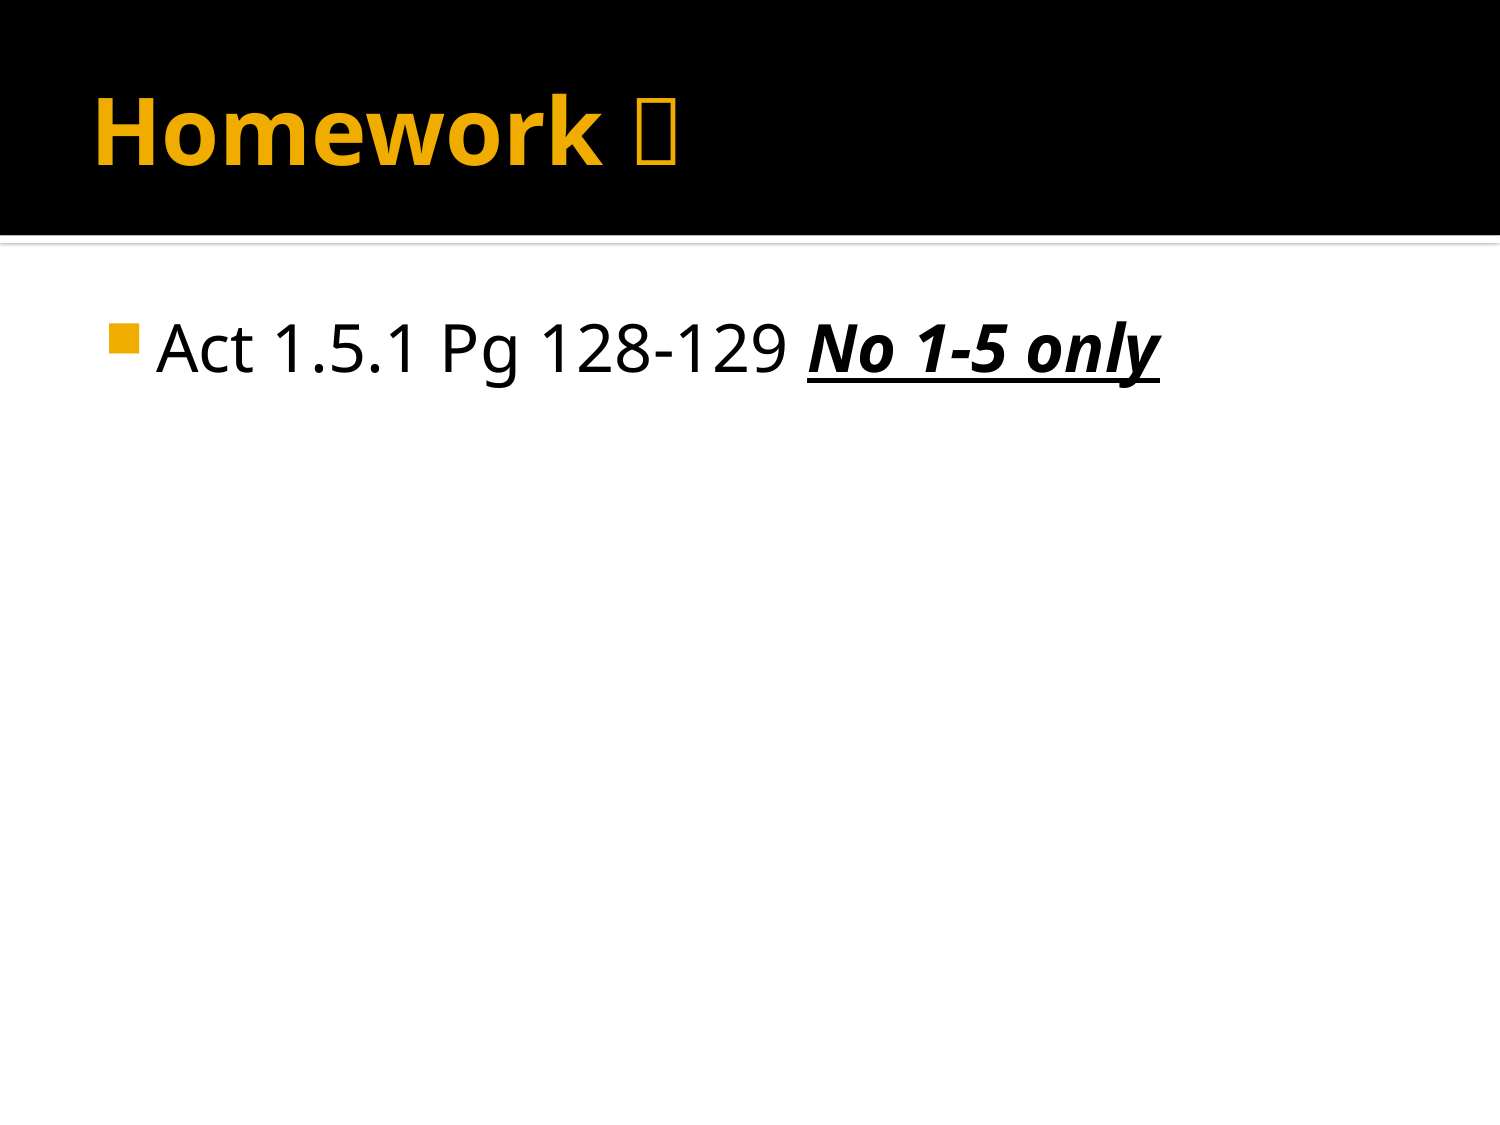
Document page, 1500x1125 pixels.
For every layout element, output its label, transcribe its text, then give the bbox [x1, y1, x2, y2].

title Homework  [75, 25, 1425, 231]
list Act 1.5.1 Pg 128-129 No 1-5 only [75, 291, 1425, 1050]
